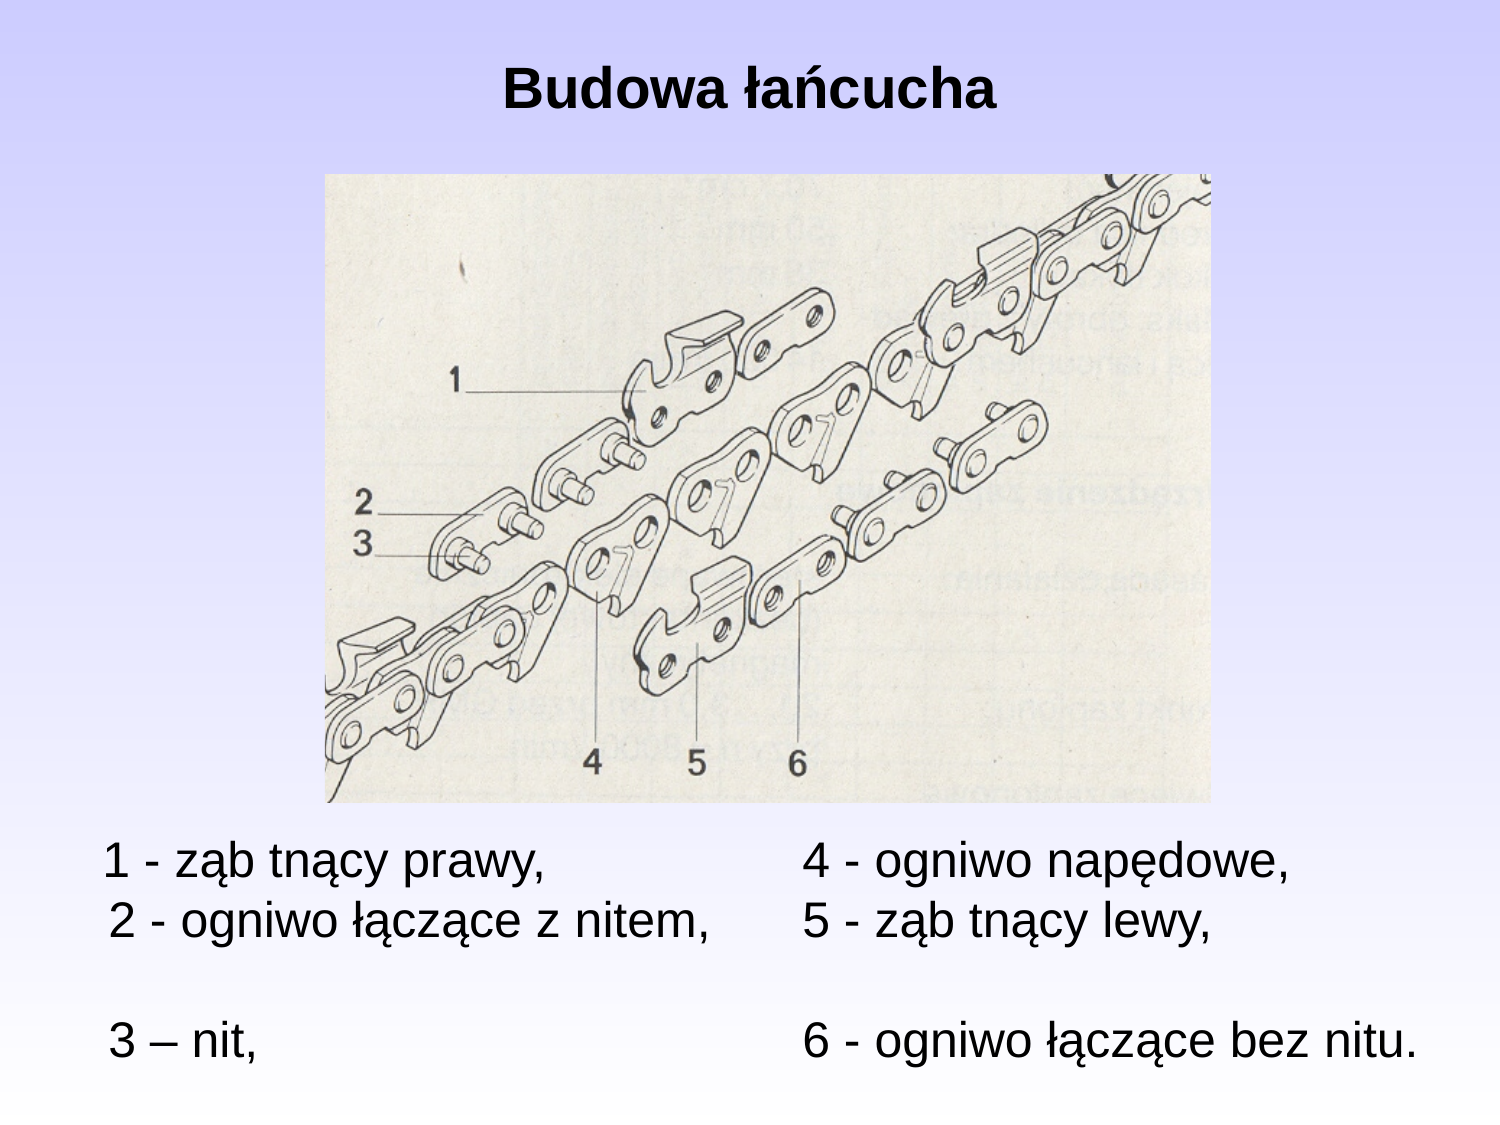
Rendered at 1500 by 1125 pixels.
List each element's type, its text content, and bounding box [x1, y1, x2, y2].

text_box 1 - ząb tnący prawy, 4 - ogniwo napędowe, 2 - ogniwo łączące z nitem, 5 - ząb tnący lewy, 3 – nit, 6 - ogniwo łączące bez nitu. [37, 820, 1500, 1075]
text_box Budowa łańcucha [0, 42, 1500, 128]
picture [324, 174, 1212, 803]
